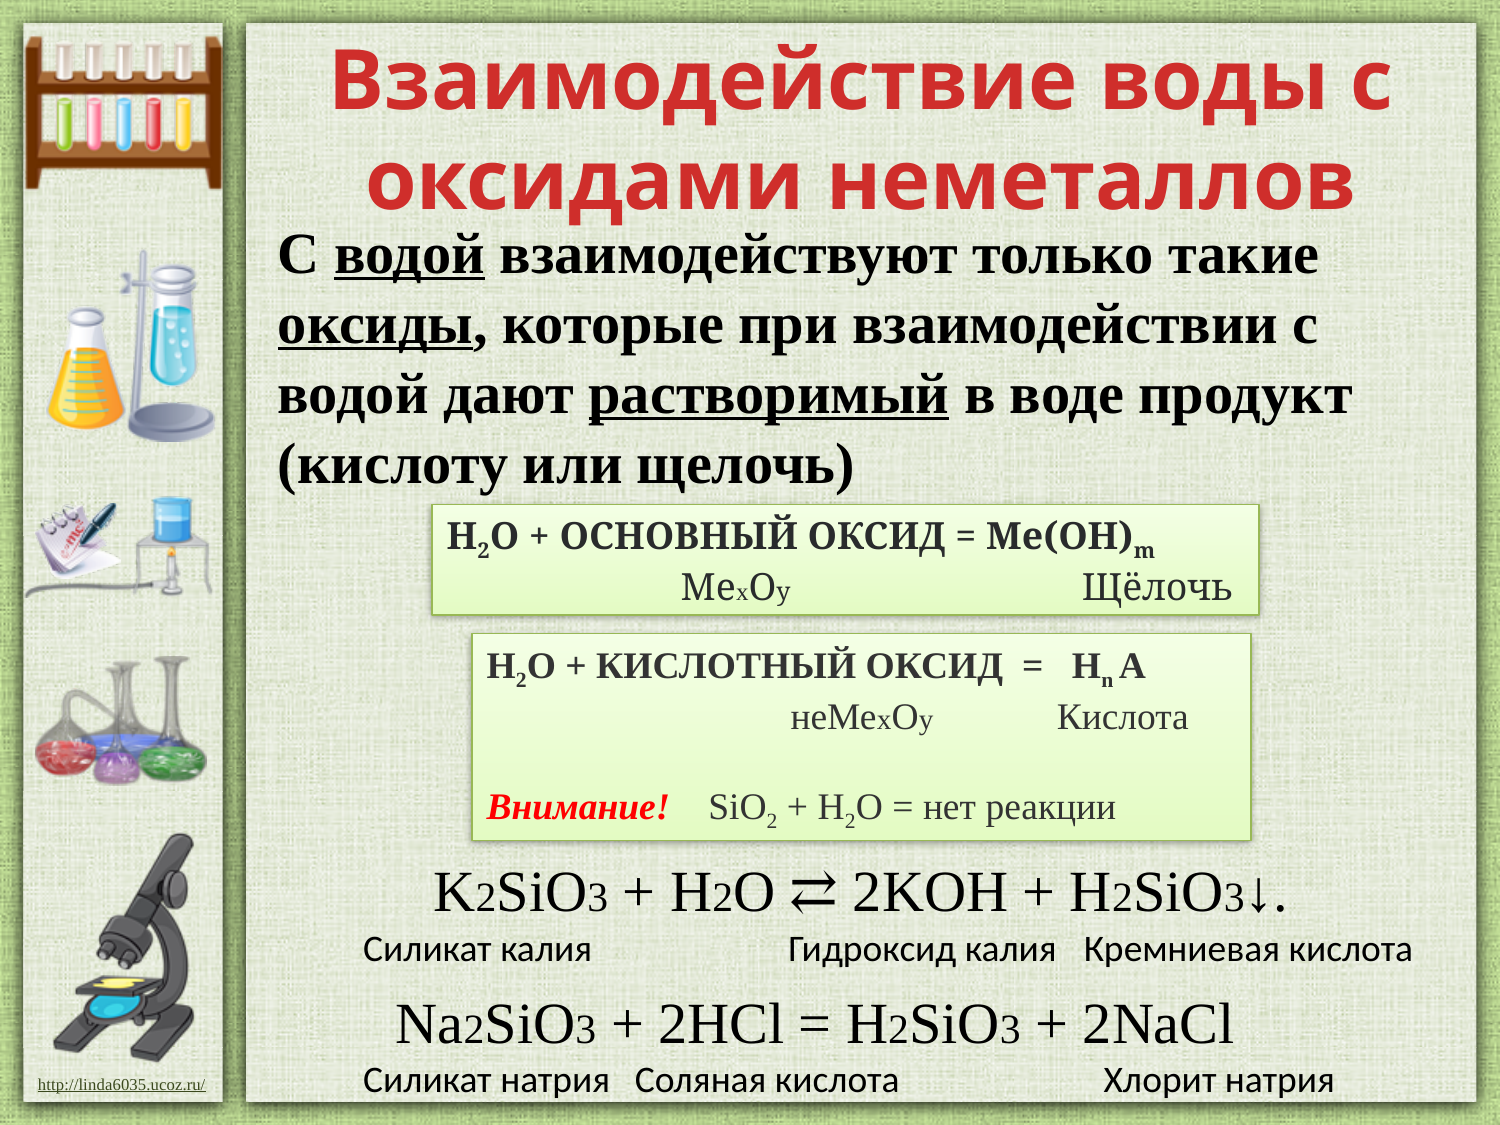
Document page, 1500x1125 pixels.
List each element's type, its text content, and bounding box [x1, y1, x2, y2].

text_box H2O + ОСНОВНЫЙ ОКСИД = Ме(ОН)m МехОу Щёлочь [431, 504, 1260, 616]
text_box Соляная кислота [620, 1047, 916, 1108]
text_box Na2SiO3 + 2HCl = H2SiO3 + 2NaCl [381, 977, 1291, 1063]
picture [46, 831, 213, 1067]
picture [23, 0, 223, 200]
text_box Хлорит натрия [1088, 1047, 1388, 1108]
text_box Гидроксид калия [773, 916, 1068, 977]
picture [46, 246, 223, 442]
text_box K2SiO3 + H2O ⇄ 2KOH + H2SiO3↓. [418, 846, 1304, 931]
picture [23, 492, 217, 598]
text_box H2O + КИСЛОТНЫЙ ОКСИД = Hn A неМехОу Кислота Внимание! SiO2 + H2O = нет реакции [471, 633, 1252, 841]
text_box С водой взаимодействуют только такие оксиды, которые при взаимодействии с водой дают растворимый в воде продукт (кислоту или щелочь) [263, 207, 1463, 503]
text_box Кремниевая кислота [1068, 916, 1465, 977]
text_box Силикат калия [348, 916, 632, 977]
picture [35, 656, 207, 786]
text_box Взаимодействие воды с оксидами неметаллов [257, 19, 1465, 207]
text_box Силикат натрия [348, 1047, 620, 1108]
